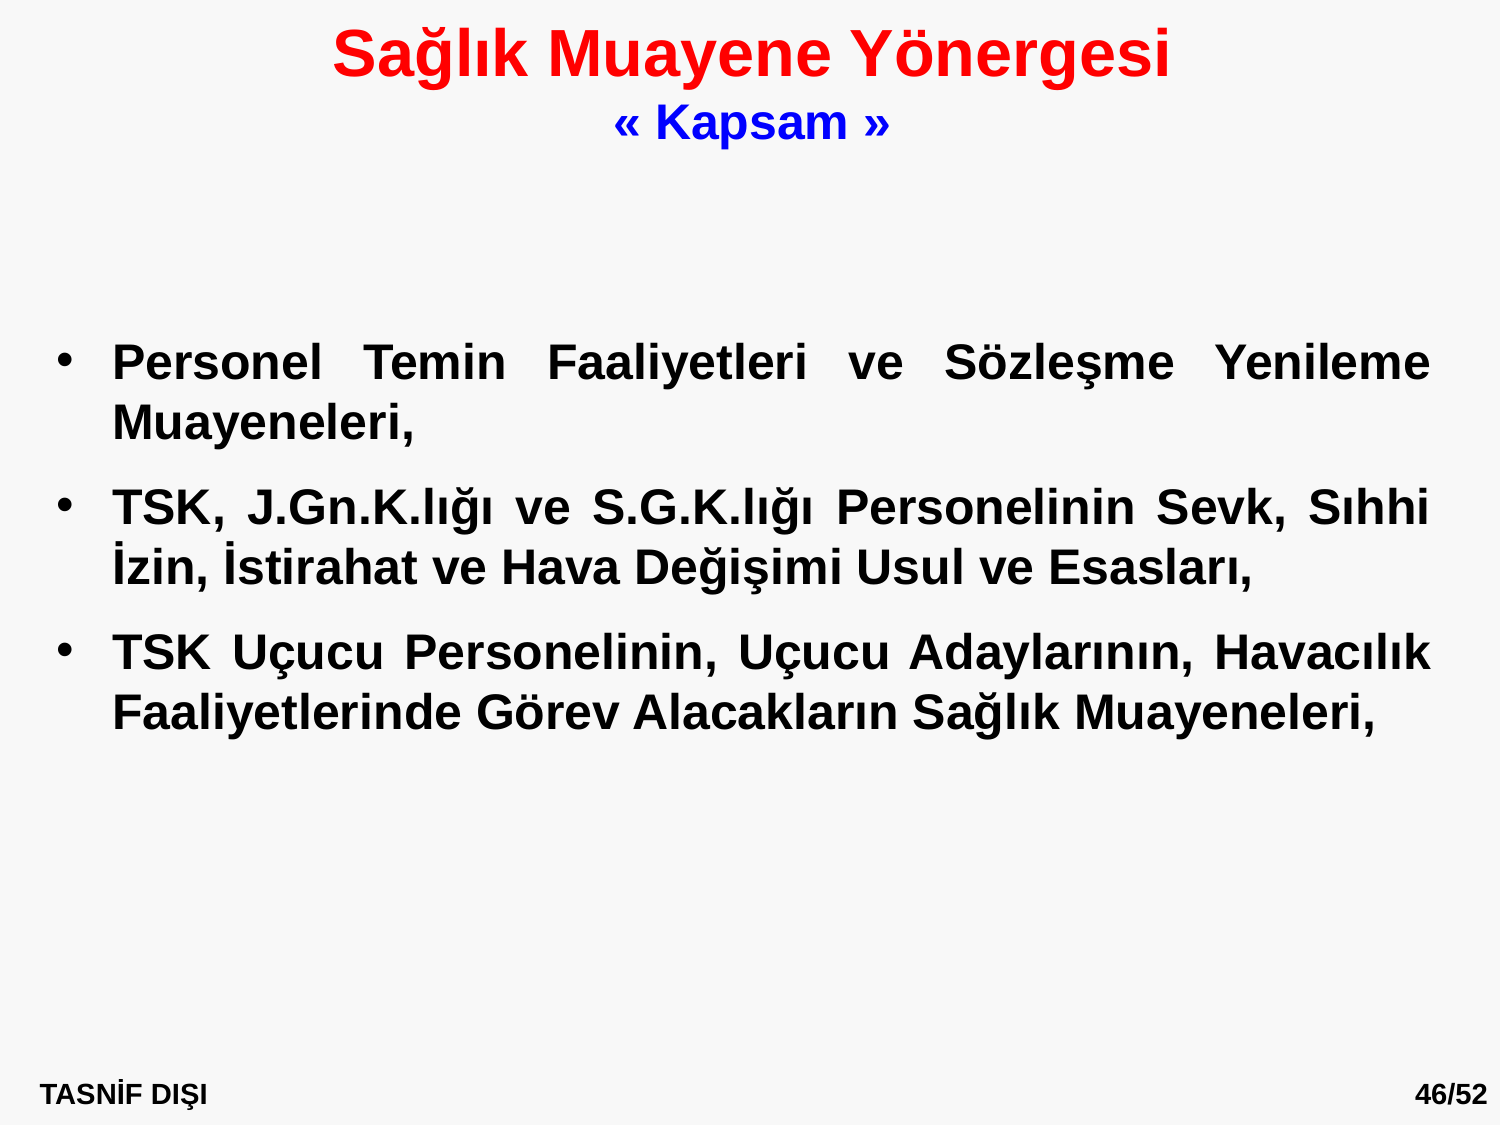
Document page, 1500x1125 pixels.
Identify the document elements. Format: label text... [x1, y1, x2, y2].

text_box Sağlık Muayene Yönergesi « Kapsam » [2, 3, 1500, 155]
text_box Personel Temin Faaliyetleri ve Sözleşme Yenileme Muayeneleri, TSK, J.Gn.K.lığı ve S.G.K.lığı Personelinin Sevk, Sıhhi İzin, İstirahat ve Hava Değişimi Usul ve Esasları, TSK Uçucu Personelinin, Uçucu Adaylarının, Havacılık Faaliyetlerinde Görev Alacakların Sağlık Muayeneleri, [41, 322, 1447, 747]
